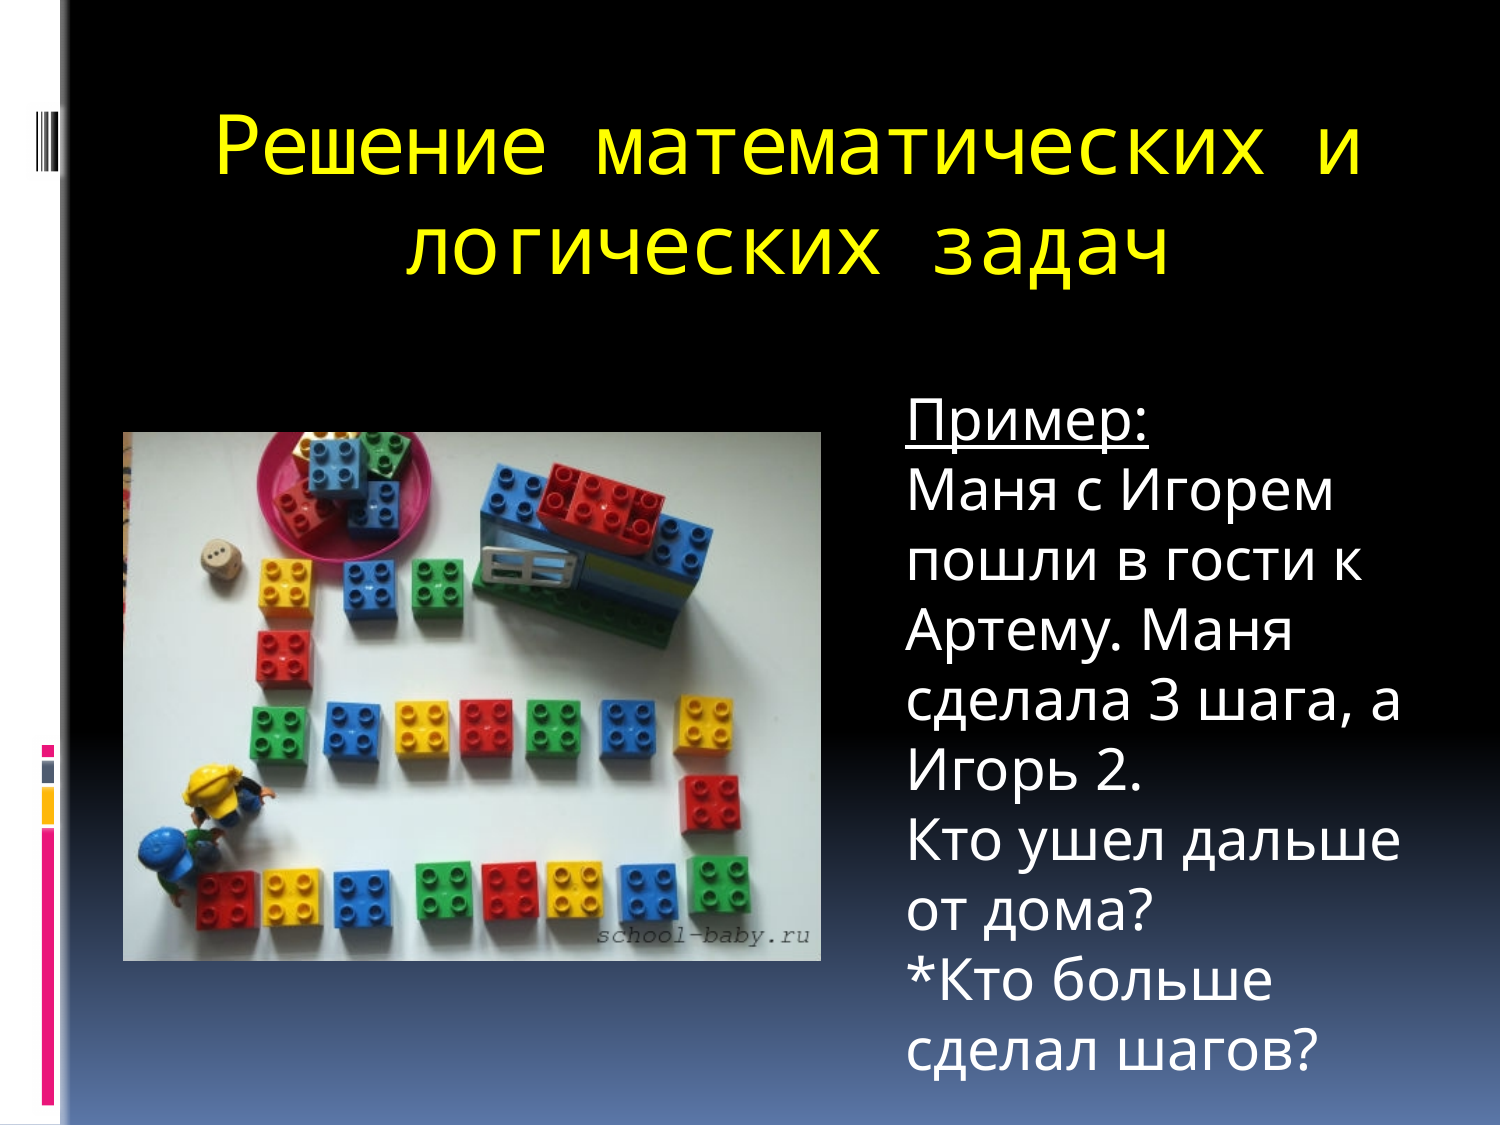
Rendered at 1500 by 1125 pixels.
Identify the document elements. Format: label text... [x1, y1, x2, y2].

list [123, 432, 822, 961]
text_box Пример: Маня с Игорем пошли в гости к Артему. Маня сделала 3 шага, а Игорь 2. Кто ушел дальше от дома? *Кто больше сделал шагов? [890, 374, 1450, 1090]
title Решение математических и логических задач [150, 83, 1425, 305]
